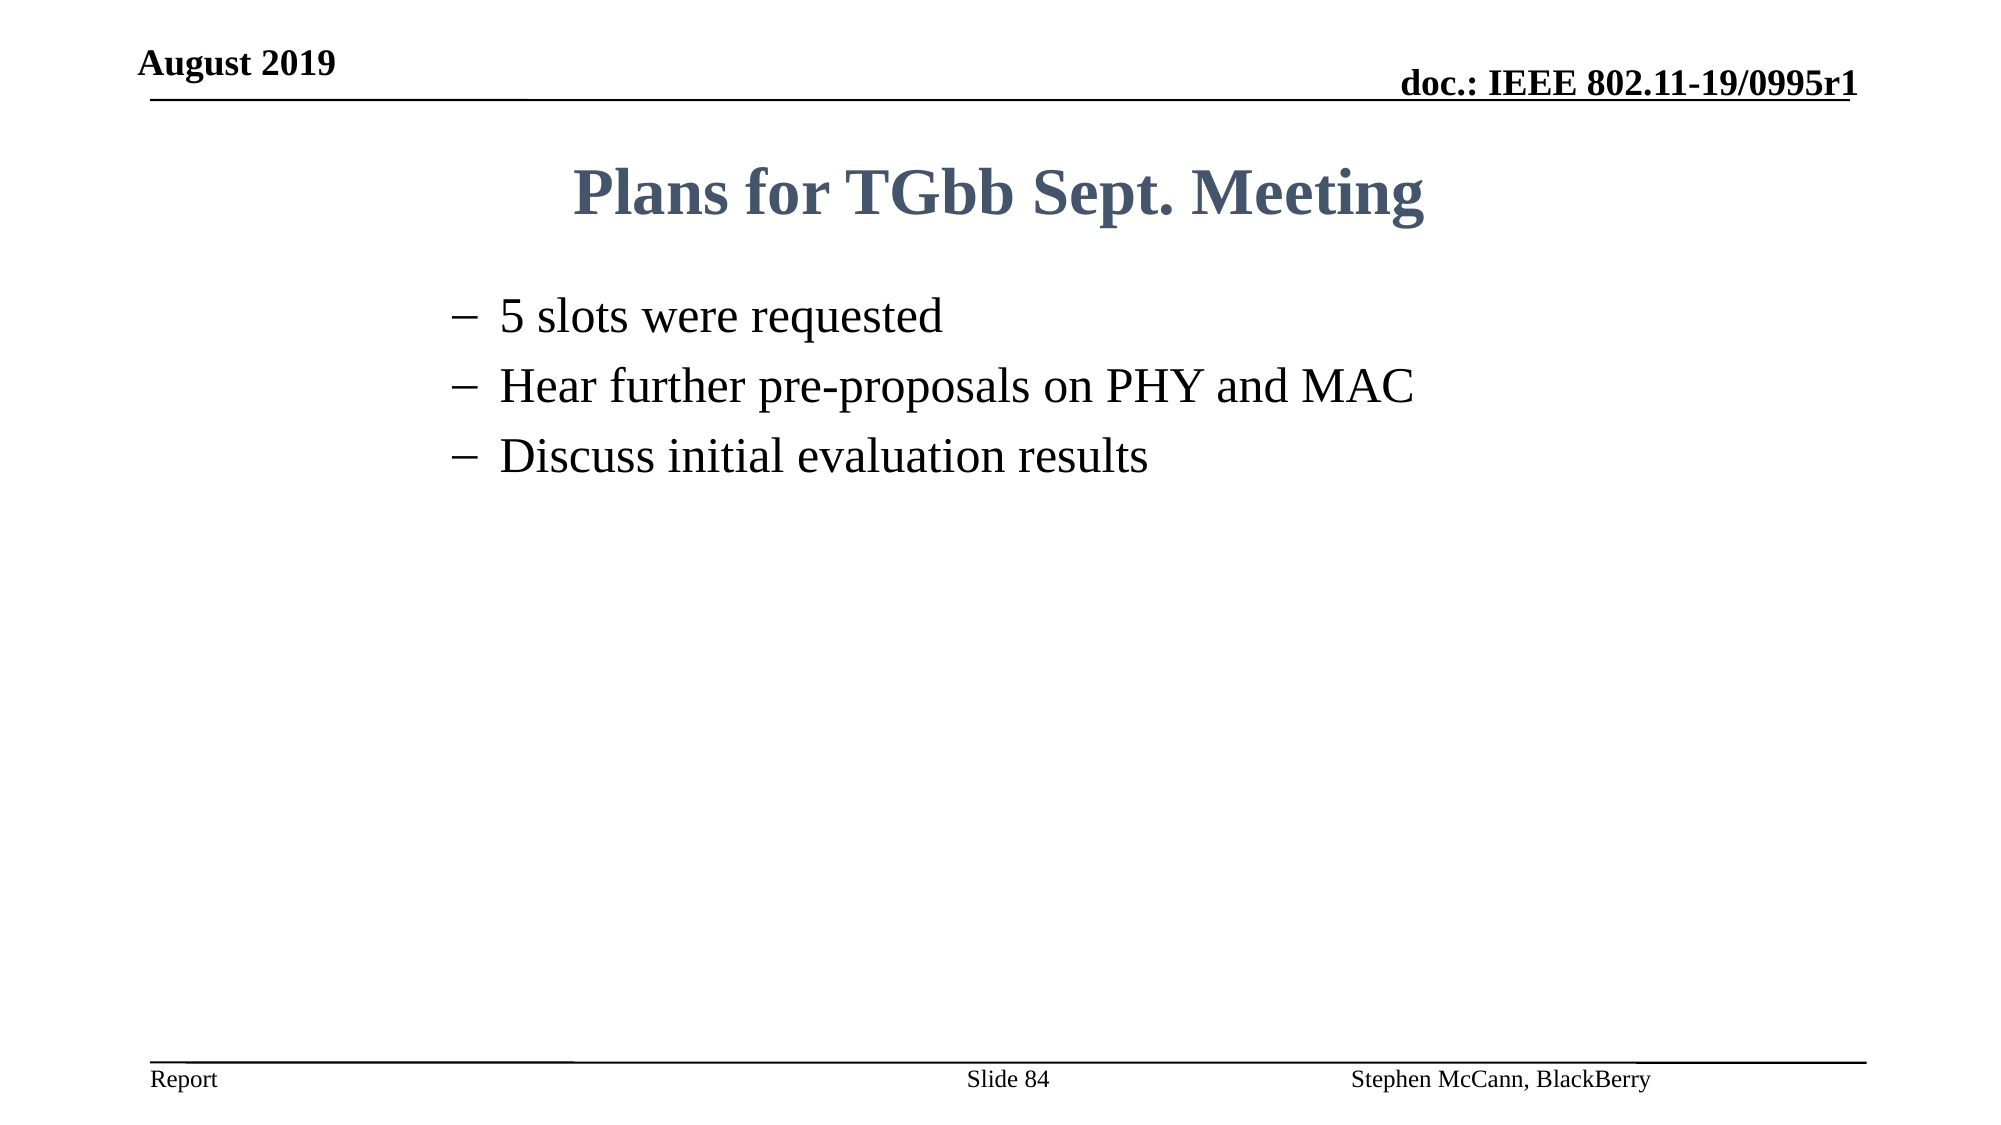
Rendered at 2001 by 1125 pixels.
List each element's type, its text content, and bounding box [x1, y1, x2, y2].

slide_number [137, 37, 426, 84]
text_box Plans for TGbb Sept. Meeting [362, 99, 1638, 275]
text_box 5 slots were requested Hear further pre-proposals on PHY and MAC Discuss initial evaluation results [362, 275, 1636, 1050]
slide_number Slide 84 [950, 1061, 1067, 1123]
footer Stephen McCann, BlackBerry [1274, 1061, 1652, 1093]
